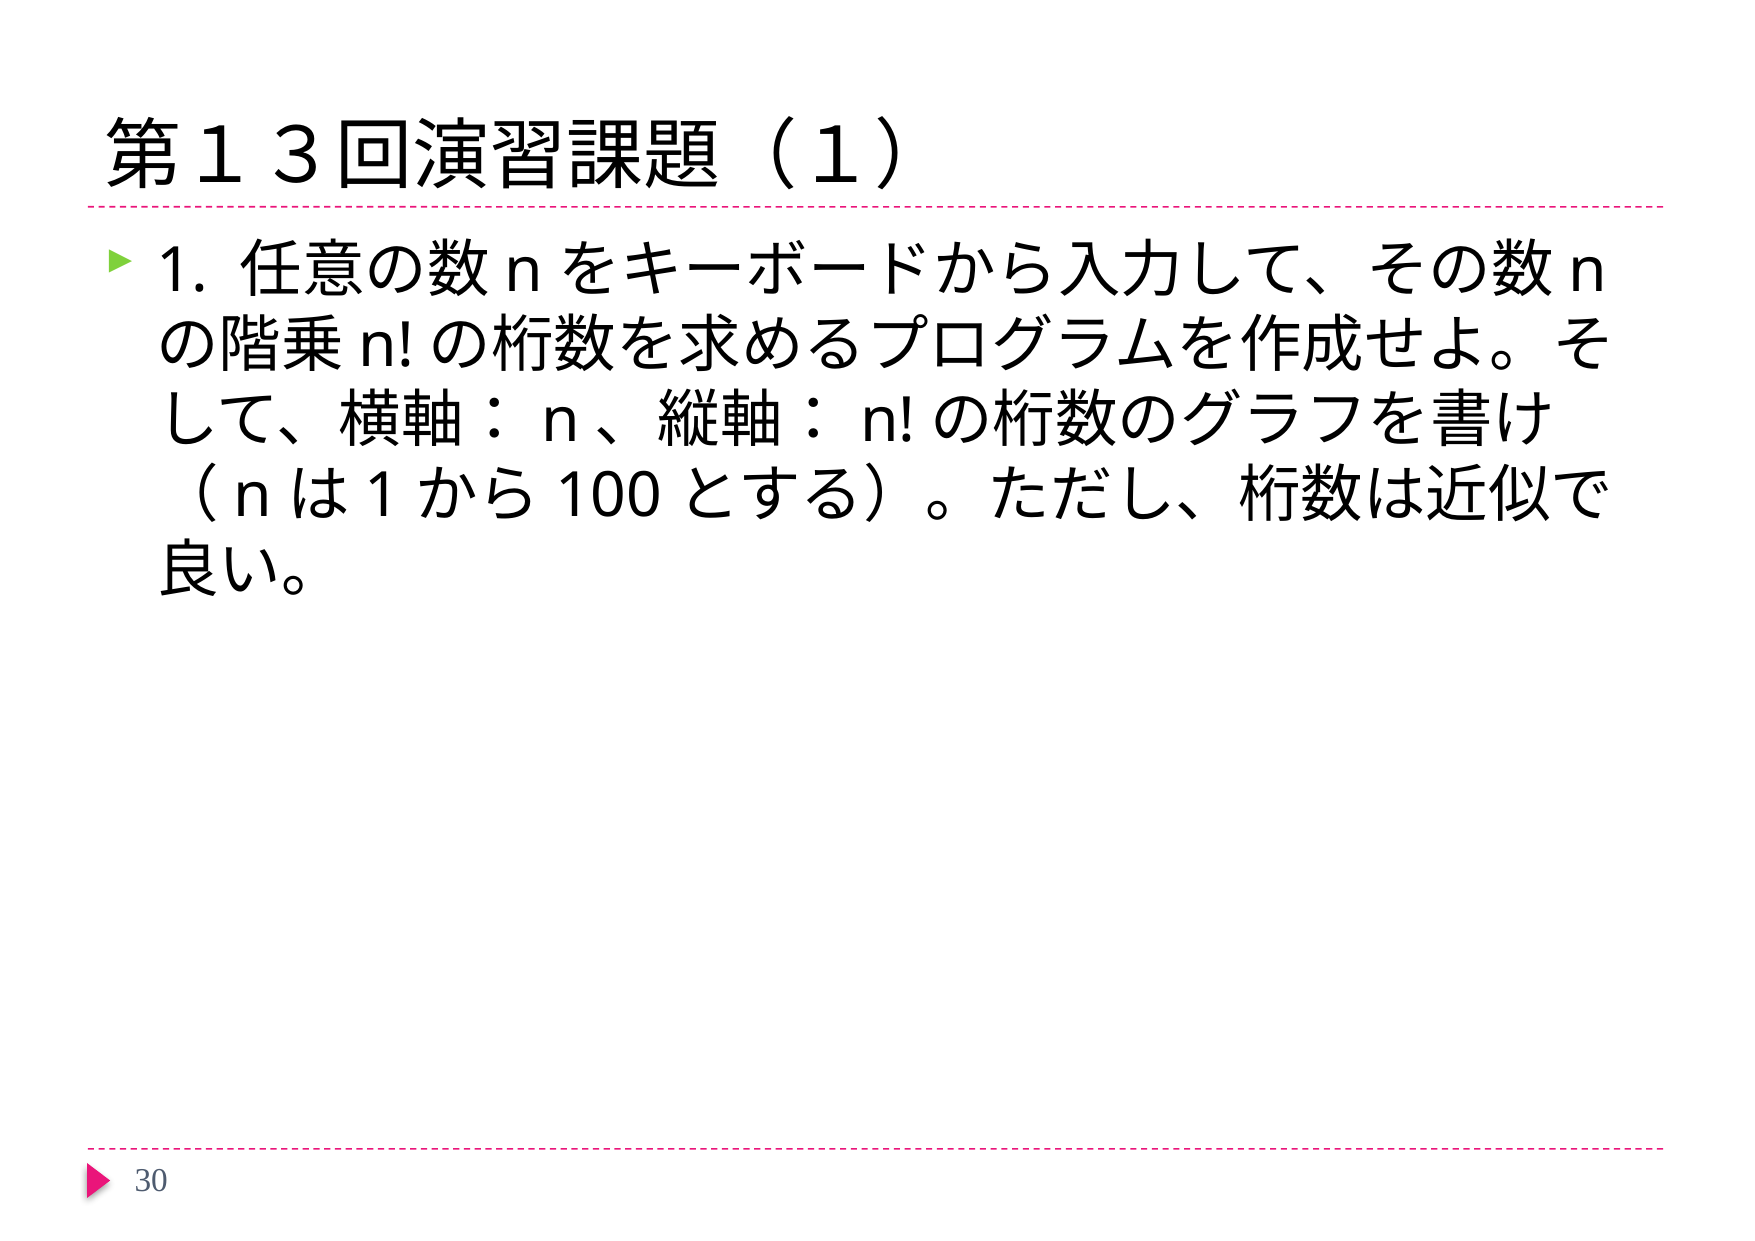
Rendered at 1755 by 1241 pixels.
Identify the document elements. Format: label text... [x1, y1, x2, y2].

title 第１３回演習課題（１） [87, 27, 1667, 207]
list 1. 任意の数nをキーボードから入力して、その数nの階乗n!の桁数を求めるプログラムを作成せよ。そして、横軸：n、縦軸：n!の桁数のグラフを書け（nは1から100とする）。ただし、桁数は近似で良い。 [87, 220, 1667, 1114]
slide_number 30 [117, 1149, 498, 1216]
